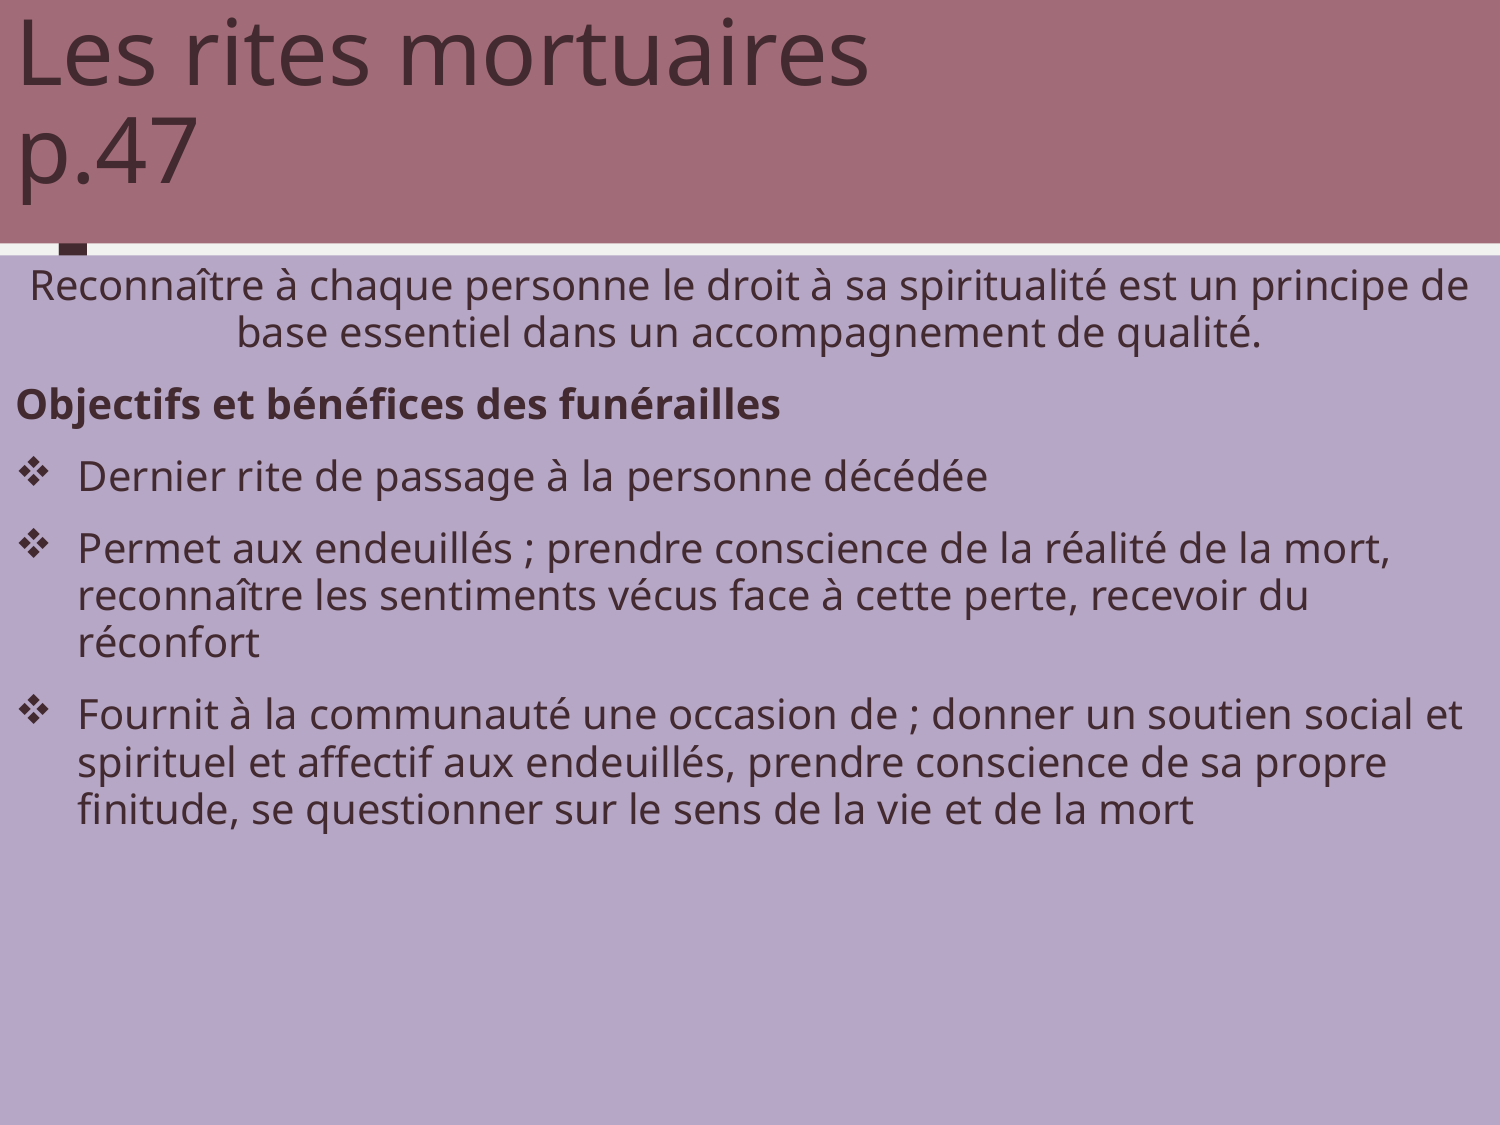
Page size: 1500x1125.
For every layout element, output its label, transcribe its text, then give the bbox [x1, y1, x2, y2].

title Les rites mortuaires p.47 [0, 0, 1500, 244]
list Reconnaître à chaque personne le droit à sa spiritualité est un principe de base essentiel dans un accompagnement de qualité. Objectifs et bénéfices des funérailles Dernier rite de passage à la personne décédée Permet aux endeuillés ; prendre conscience de la réalité de la mort, reconnaître les sentiments vécus face à cette perte, recevoir du réconfort Fournit à la communauté une occasion de ; donner un soutien social et spirituel et affectif aux endeuillés, prendre conscience de sa propre finitude, se questionner sur le sens de la vie et de la mort [0, 255, 1500, 1125]
